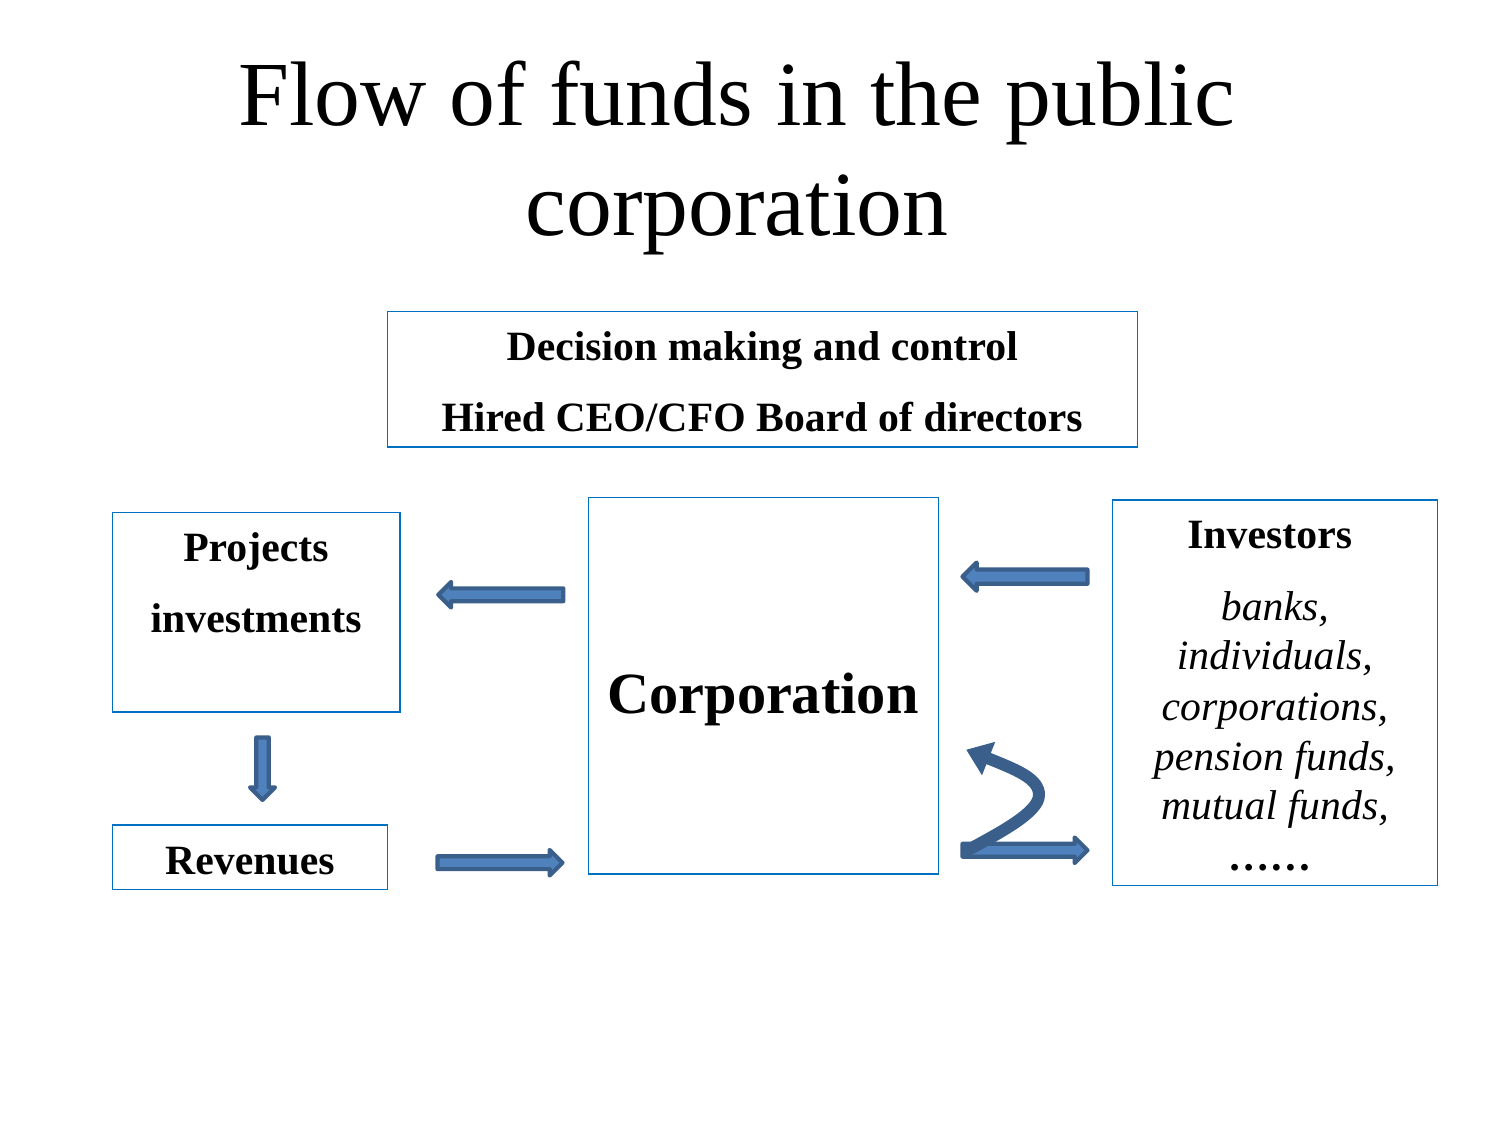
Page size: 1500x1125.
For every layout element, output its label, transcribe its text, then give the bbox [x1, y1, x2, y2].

text_box Corporation [588, 497, 939, 874]
text_box Revenues [112, 825, 388, 890]
text_box [248, 735, 277, 802]
text_box Decision making and control Hired CEO/CFO Board of directors [387, 311, 1138, 448]
text_box [960, 835, 1090, 866]
text_box [435, 847, 565, 878]
text_box [963, 746, 1042, 854]
text_box Investors banks, individuals, corporations, pension funds, mutual funds, …… [1112, 499, 1438, 886]
text_box [960, 560, 1090, 593]
title Flow of funds in the public corporation [99, 37, 1375, 250]
text_box Projects investments [112, 512, 400, 712]
text_box [436, 579, 566, 610]
